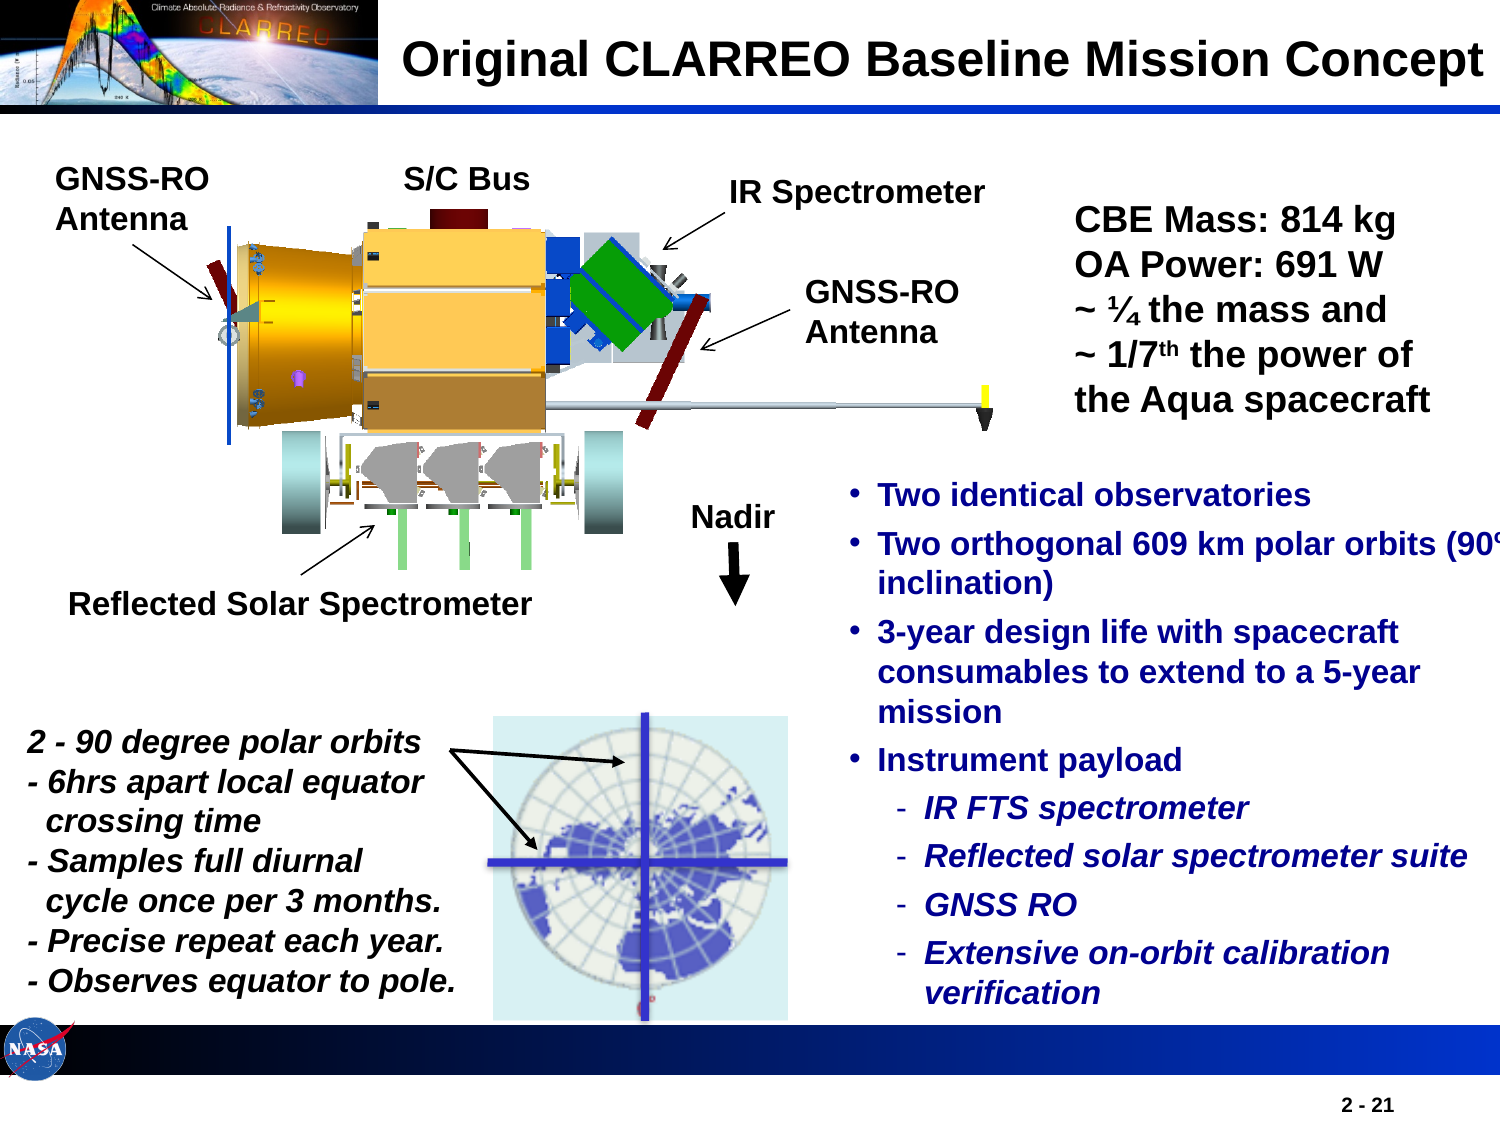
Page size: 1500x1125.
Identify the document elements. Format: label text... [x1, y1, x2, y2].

text_box S/C Bus [388, 149, 546, 198]
title Original CLARREO Baseline Mission Concept [75, 0, 1500, 113]
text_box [662, 212, 726, 251]
text_box CBE Mass: 814 kg OA Power: 691 W ~ ¼ the mass and ~ 1/7th the power of the Aqua spacecraft [1059, 187, 1446, 428]
text_box GNSS-RO Antenna [40, 149, 225, 245]
text_box 2 - 90 degree polar orbits - 6hrs apart local equator crossing time - Samples full diurnal cycle once per 3 months. - Precise repeat each year. - Observes equator to pole. [12, 712, 475, 1007]
picture [0, 0, 75, 106]
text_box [312, 512, 364, 588]
text_box IR Spectrometer [714, 162, 1001, 199]
text_box Reflected Solar Spectrometer [53, 574, 549, 630]
picture [492, 716, 788, 1026]
picture [0, 1017, 75, 1081]
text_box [145, 232, 200, 314]
text_box Two identical observatories Two orthogonal 609 km polar orbits (90º inclination) 3-year design life with spacecraft consumables to extend to a 5-year mission Instrument payload IR FTS spectrometer Reflected solar spectrometer suite GNSS RO Extensive on-orbit calibration verification [825, 466, 1500, 1019]
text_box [699, 310, 788, 351]
picture [199, 199, 1001, 579]
